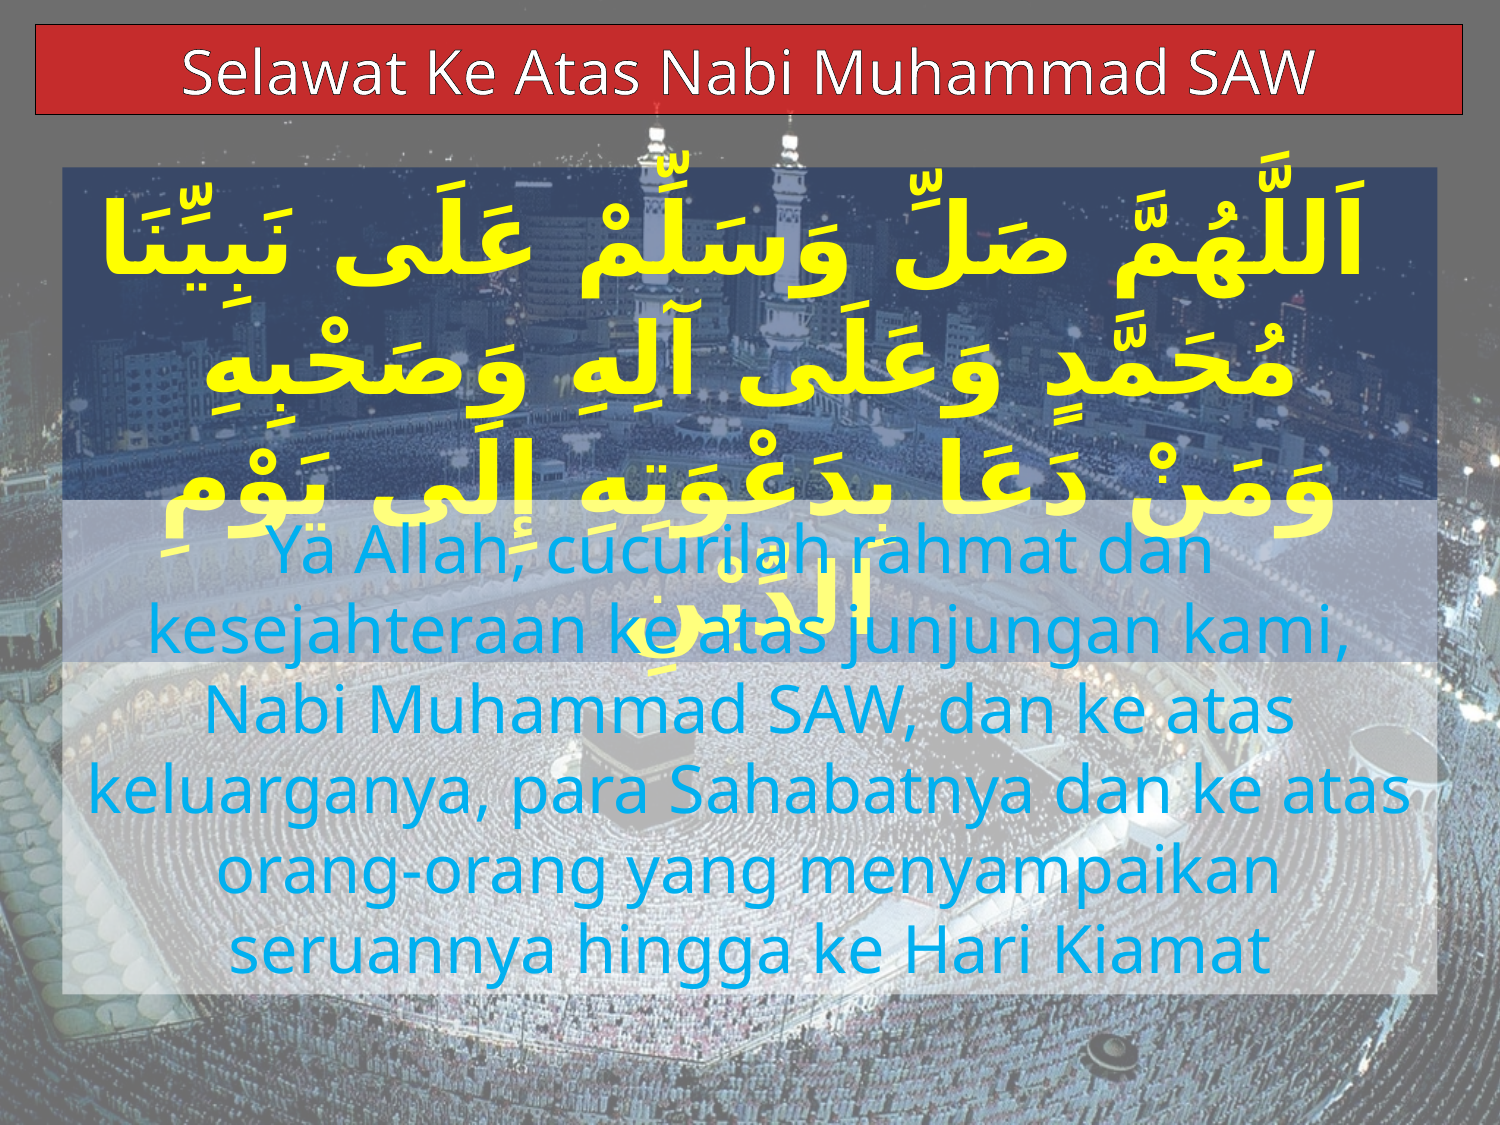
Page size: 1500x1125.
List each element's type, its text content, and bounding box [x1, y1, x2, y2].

text_box Ya Allah, cucurilah rahmat dan kesejahteraan ke atas junjungan kami, Nabi Muhammad SAW, dan ke atas keluarganya, para Sahabatnya dan ke atas orang-orang yang menyampaikan seruannya hingga ke Hari Kiamat [62, 499, 1438, 995]
text_box اَللَّهُمَّ صَلِّ وَسَلِّمْ عَلَى نَبِيِّنَا مُحَمَّدٍ وَعَلَى آلِهِ وَصَحْبِهِ وَمَنْ دَعَا بِدَعْوَتِهِ إِلَى يَوْمِ الدِّيْنِ [62, 167, 1438, 499]
text_box Selawat Ke Atas Nabi Muhammad SAW [35, 24, 1463, 115]
